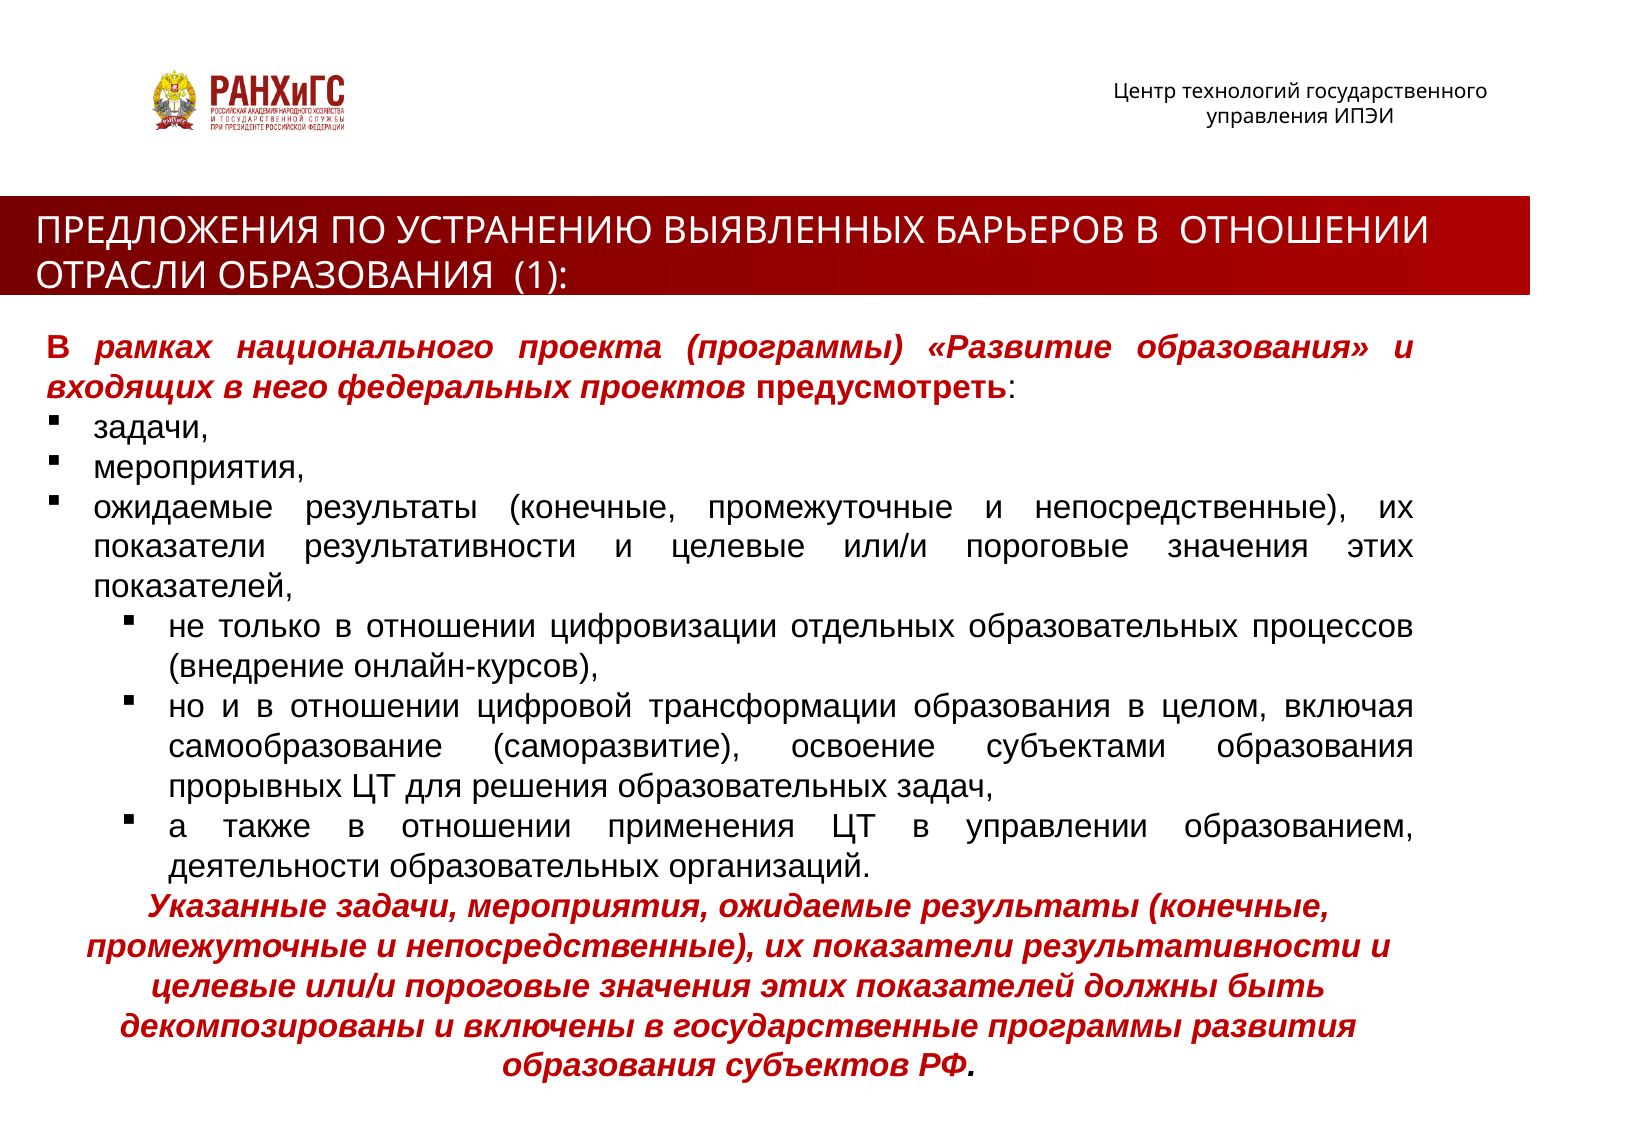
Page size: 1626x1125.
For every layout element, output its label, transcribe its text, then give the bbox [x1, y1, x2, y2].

text_box [0, 196, 1530, 295]
picture [152, 70, 344, 131]
text_box Центр технологий государственного управления ИПЭИ [1071, 70, 1530, 136]
text_box В рамках национального проекта (программы) «Развитие образования» и входящих в него федеральных проектов предусмотреть: задачи, мероприятия, ожидаемые результаты (конечные, промежуточные и непосредственные), их показатели результативности и целевые или/и пороговые значения этих показателей, не только в отношении цифровизации отдельных образовательных процессов (внедрение онлайн-курсов), но и в отношении цифровой трансформации образования в целом, включая самообразование (саморазвитие), освоение субъектами образования прорывных ЦТ для решения образовательных задач, а также в отношении применения ЦТ в управлении образованием, деятельности образовательных организаций. Указанные задачи, мероприятия, ожидаемые результаты (конечные, промежуточные и непосредственные), их показатели результативности и целевые или/и пороговые значения этих показателей должны быть декомпозированы и включены в государственные программы развития образования субъектов РФ. [31, 317, 1431, 1091]
text_box ПРЕДЛОЖЕНИЯ ПО УСТРАНЕНИЮ ВЫЯВЛЕННЫХ БАРЬЕРОВ В ОТНОШЕНИИ ОТРАСЛИ ОБРАЗОВАНИЯ (1): [20, 198, 1550, 303]
